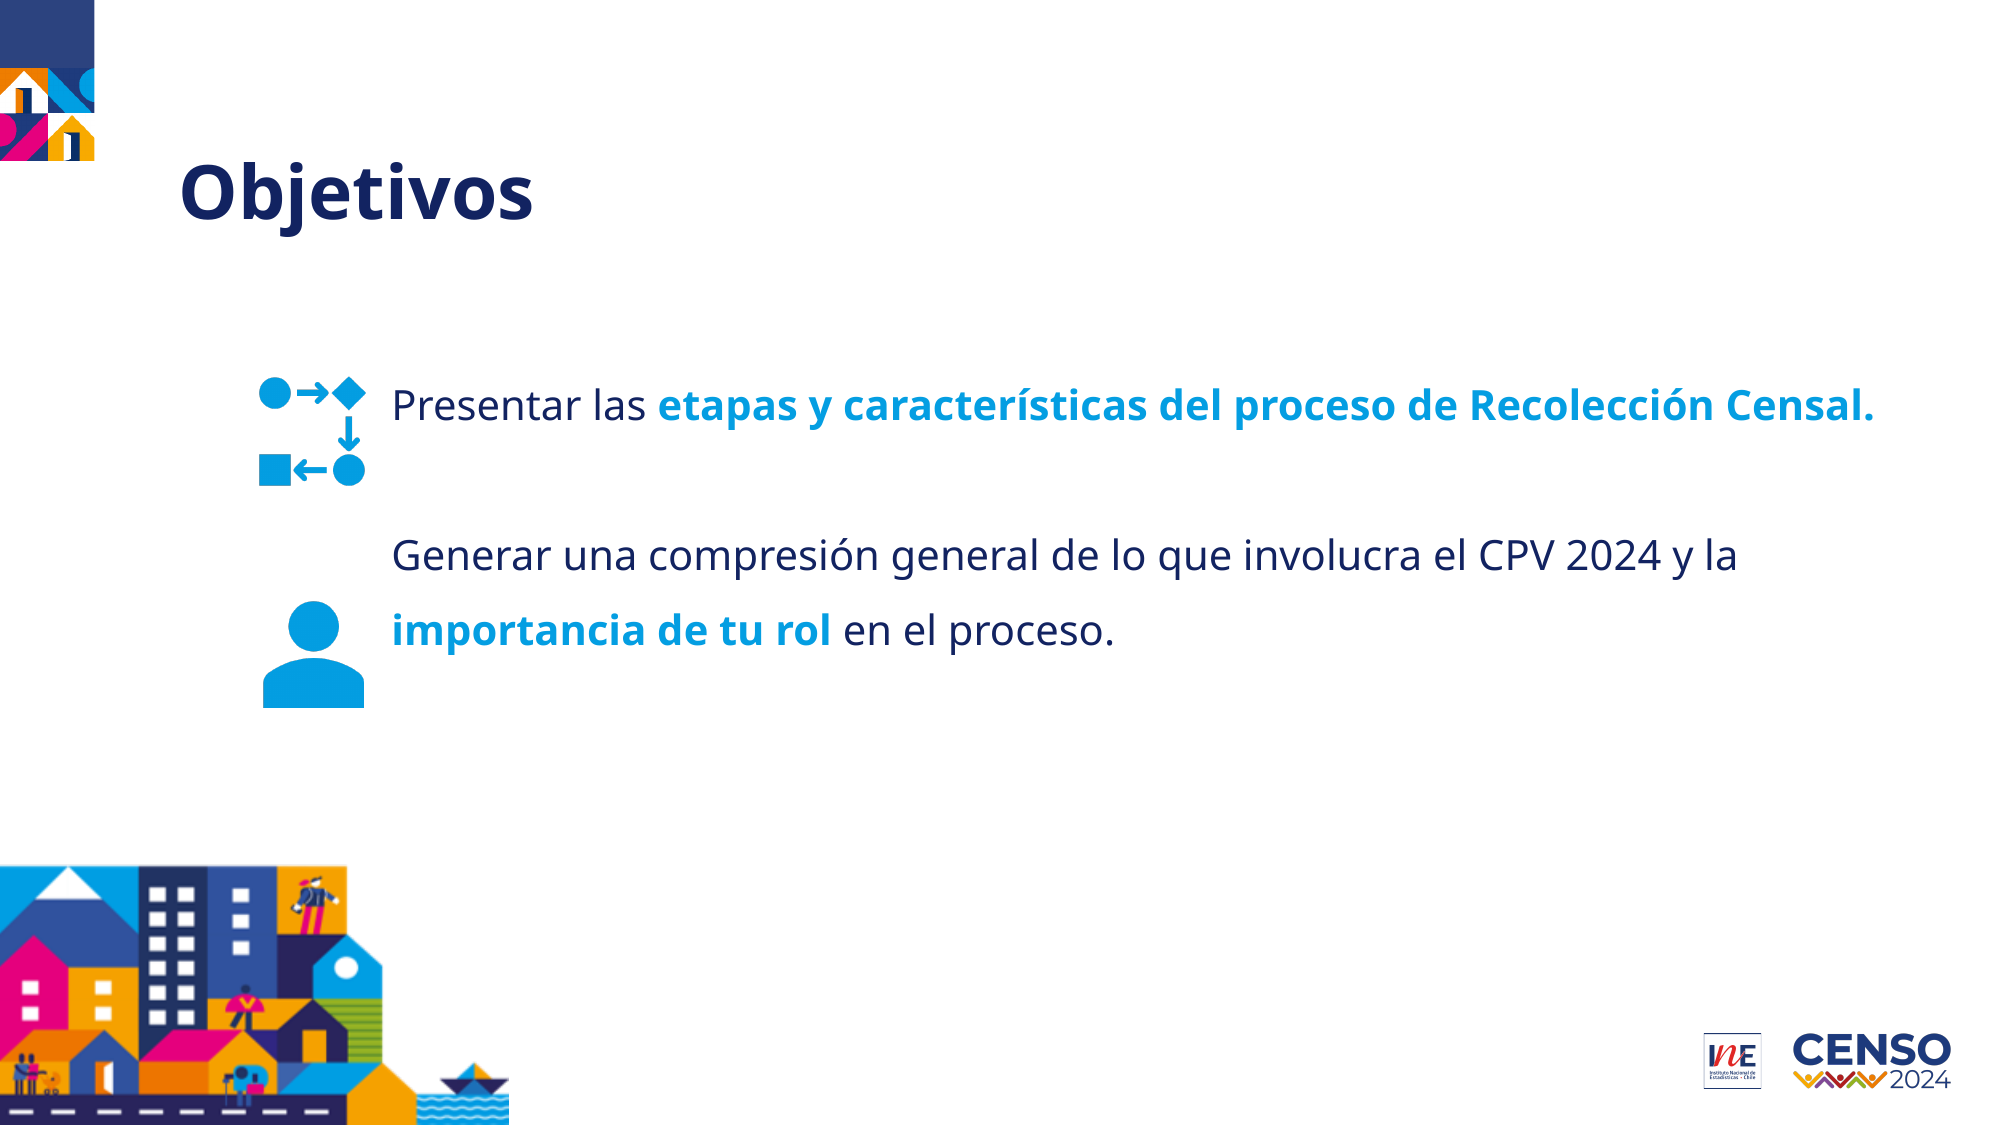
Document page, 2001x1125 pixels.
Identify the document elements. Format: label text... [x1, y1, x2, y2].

picture [0, 68, 94, 161]
picture [237, 355, 388, 506]
picture [238, 579, 389, 730]
text_box Presentar las etapas y características del proceso de Recolección Censal. Generar una compresión general de lo que involucra el CPV 2024 y la importancia de tu rol en el proceso. [376, 346, 1901, 827]
picture [0, 844, 509, 1125]
text_box Objetivos [163, 136, 614, 242]
picture [1784, 1024, 1956, 1094]
